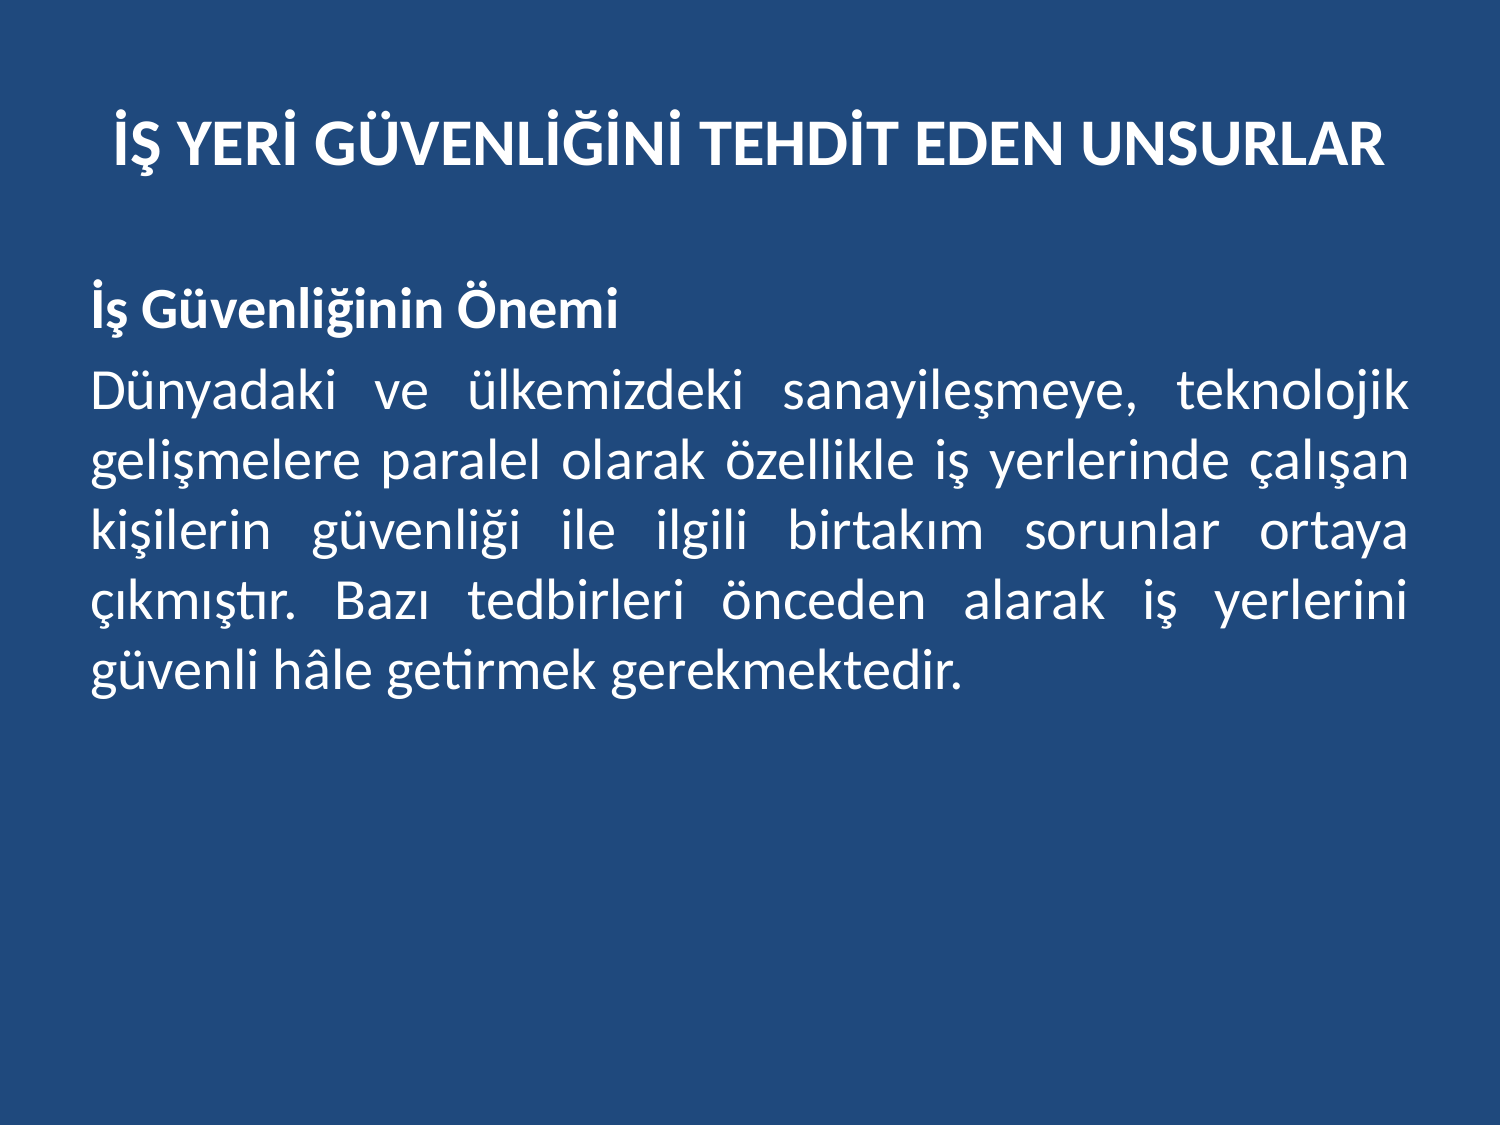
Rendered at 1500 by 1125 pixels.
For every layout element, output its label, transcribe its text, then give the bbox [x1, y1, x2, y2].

title İŞ YERİ GÜVENLİĞİNİ TEHDİT EDEN UNSURLAR [75, 45, 1425, 233]
list İş Güvenliğinin Önemi Dünyadaki ve ülkemizdeki sanayileşmeye, teknolojik gelişmelere paralel olarak özellikle iş yerlerinde çalışan kişilerin güvenliği ile ilgili birtakım sorunlar ortaya çıkmıştır. Bazı tedbirleri önceden alarak iş yerlerini güvenli hâle getirmek gerekmektedir. [75, 262, 1425, 1005]
